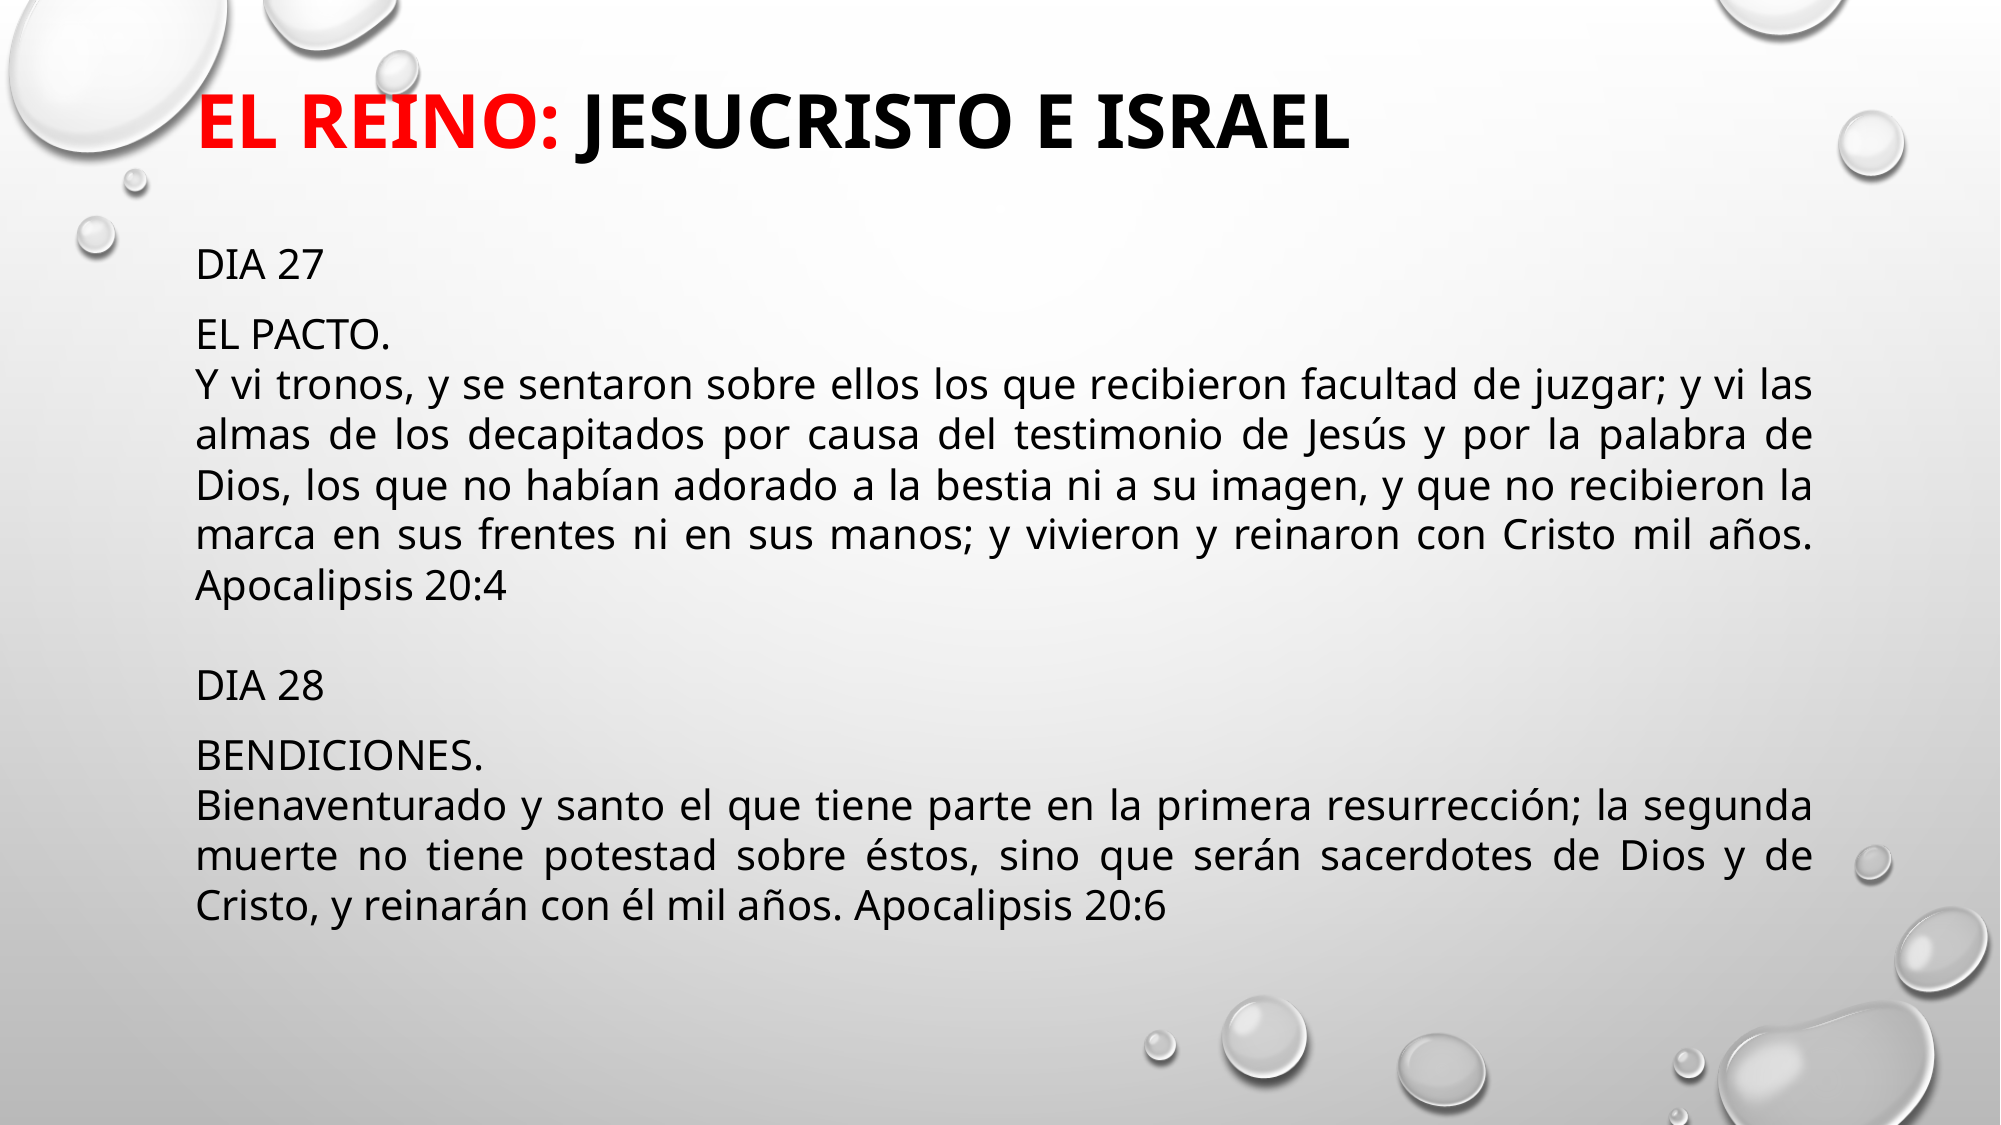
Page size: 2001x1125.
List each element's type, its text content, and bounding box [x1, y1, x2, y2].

picture [0, 0, 2000, 1125]
title EL REINO: JESUCRISTO E ISRAEL [180, 47, 1830, 201]
list DIA 27 EL PACTO. Y vi tronos, y se sentaron sobre ellos los que recibieron facultad de juzgar; y vi las almas de los decapitados por causa del testimonio de Jesús y por la palabra de Dios, los que no habían adorado a la bestia ni a su imagen, y que no recibieron la marca en sus frentes ni en sus manos; y vivieron y reinaron con Cristo mil años. Apocalipsis 20:4 DIA 28 BENDICIONES. Bienaventurado y santo el que tiene parte en la primera resurrección; la segunda muerte no tiene potestad sobre éstos, sino que serán sacerdotes de Dios y de Cristo, y reinarán con él mil años. Apocalipsis 20:6 [180, 230, 1830, 974]
